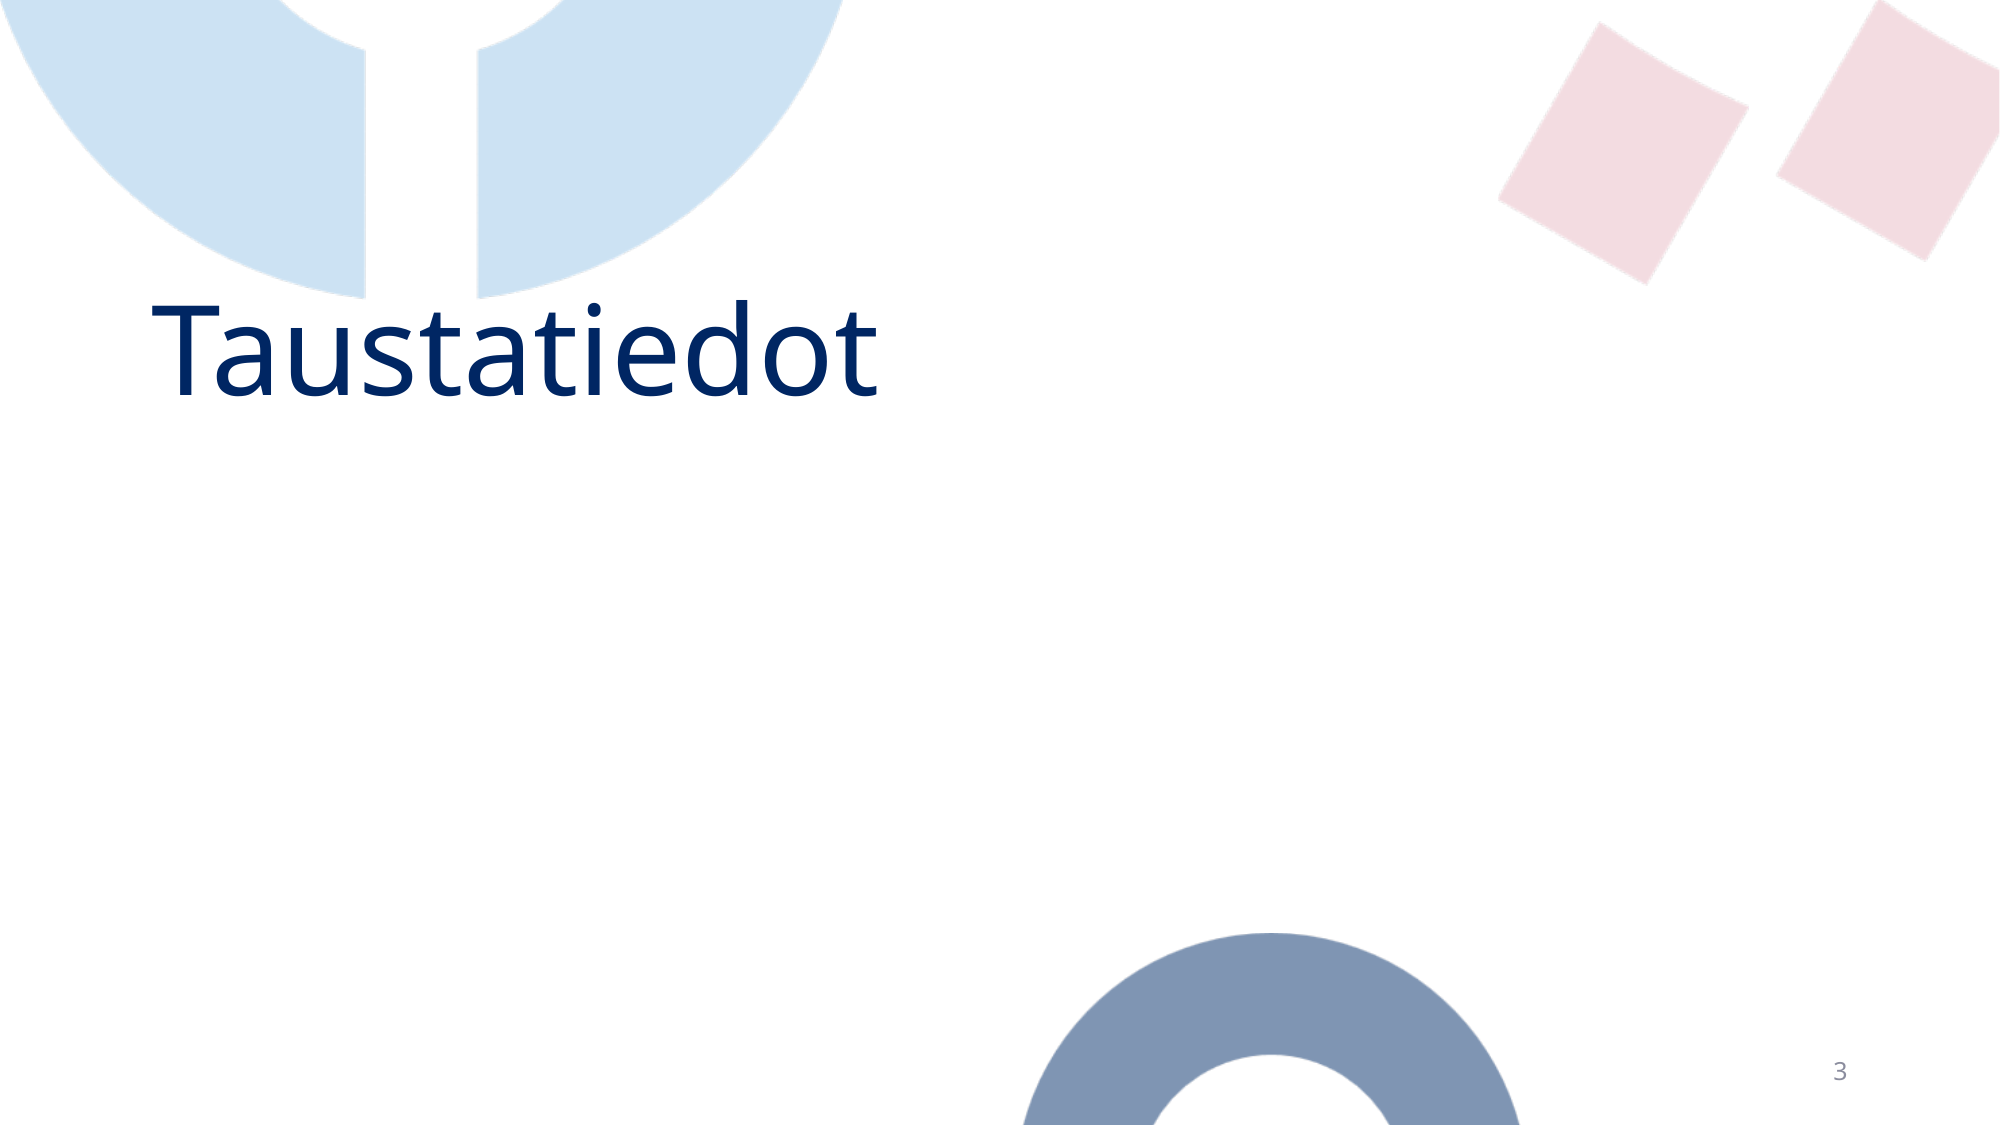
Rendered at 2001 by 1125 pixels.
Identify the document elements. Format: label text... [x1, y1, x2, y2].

title Taustatiedot [136, 280, 1862, 644]
picture [0, 0, 843, 300]
picture [1021, 933, 1522, 1125]
slide_number 3 [1412, 1042, 1863, 1103]
picture [1498, 0, 2000, 286]
